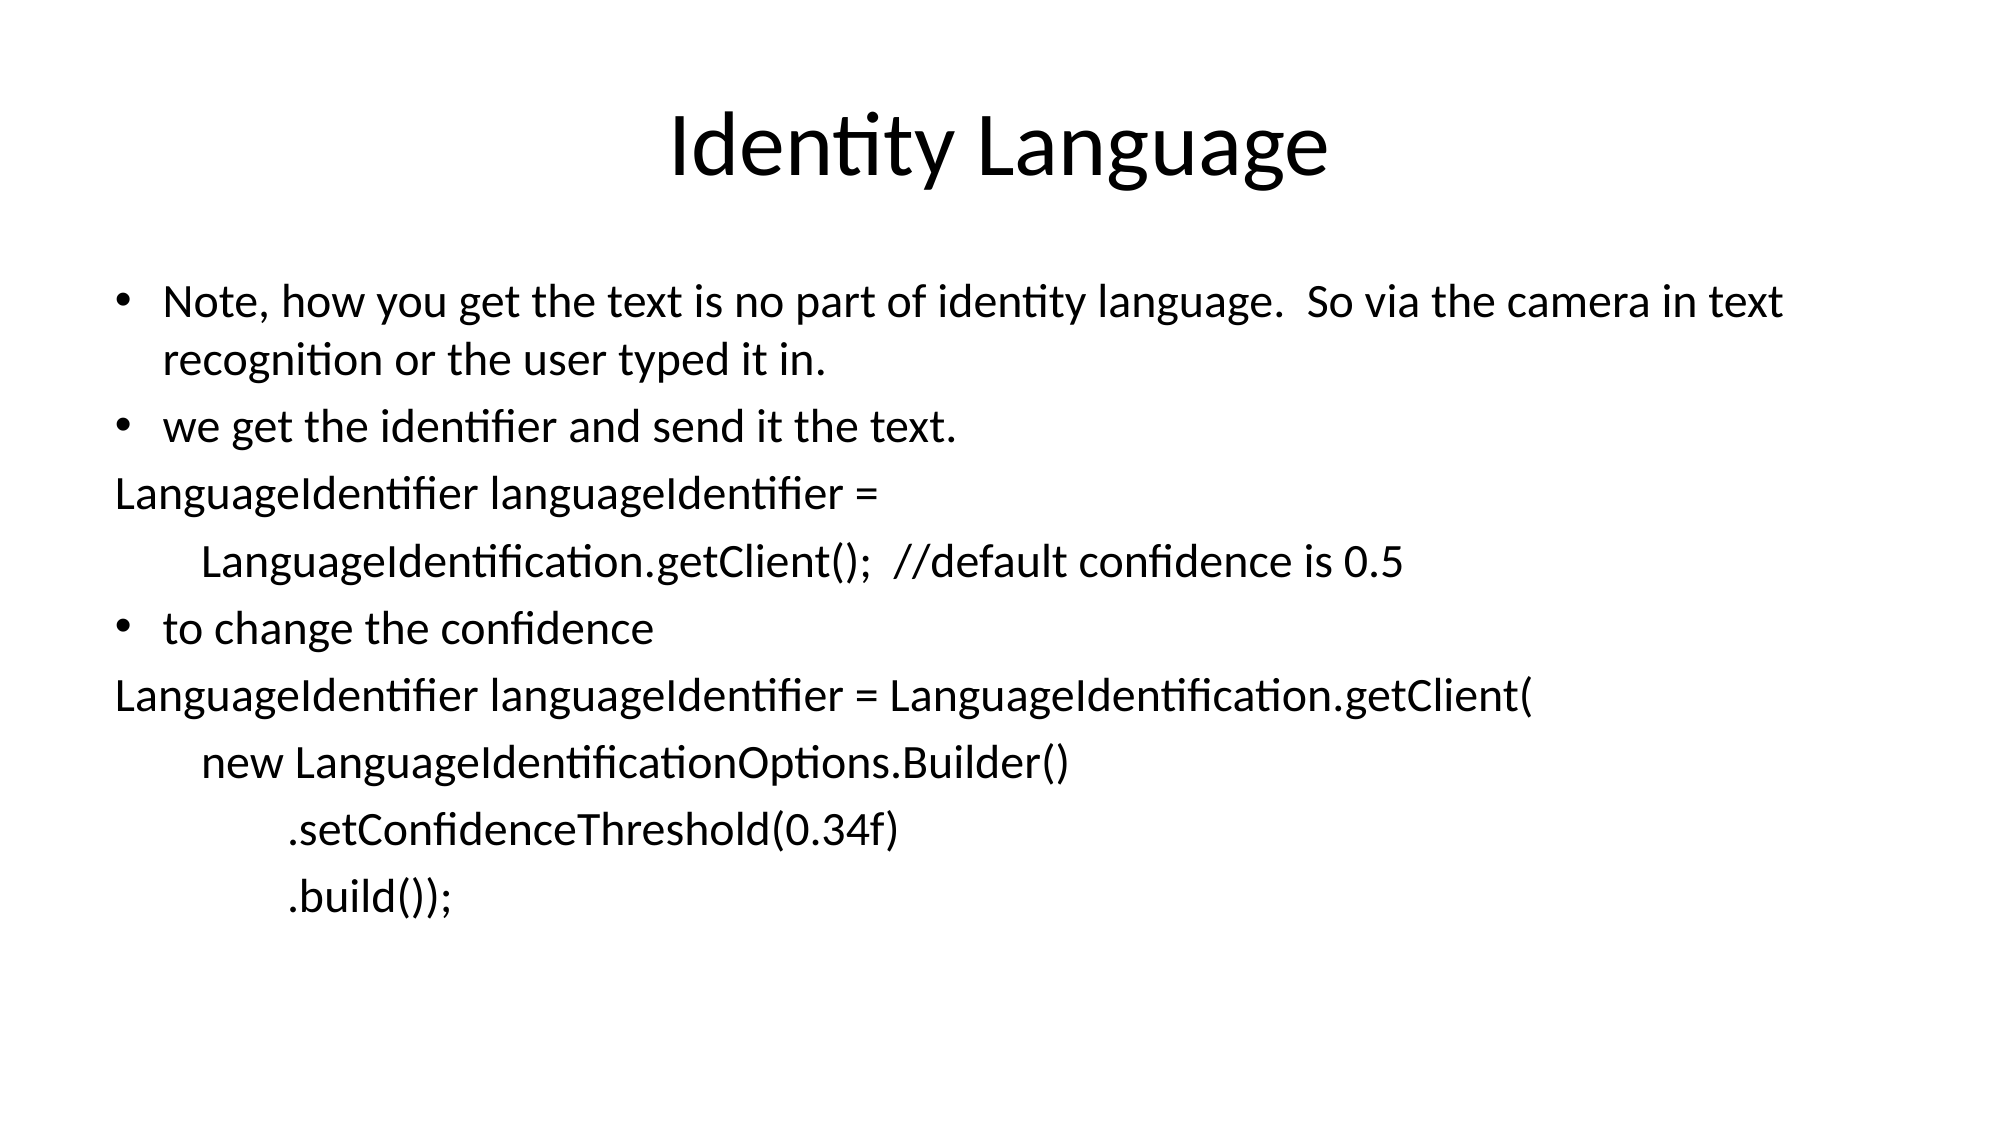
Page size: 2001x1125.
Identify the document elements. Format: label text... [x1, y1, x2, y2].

title Identity Language [99, 45, 1900, 233]
list Note, how you get the text is no part of identity language. So via the camera in text recognition or the user typed it in. we get the identifier and send it the text. LanguageIdentifier languageIdentifier = LanguageIdentification.getClient(); //default confidence is 0.5 to change the confidence LanguageIdentifier languageIdentifier = LanguageIdentification.getClient( new LanguageIdentificationOptions.Builder() .setConfidenceThreshold(0.34f) .build()); [99, 262, 1900, 1005]
